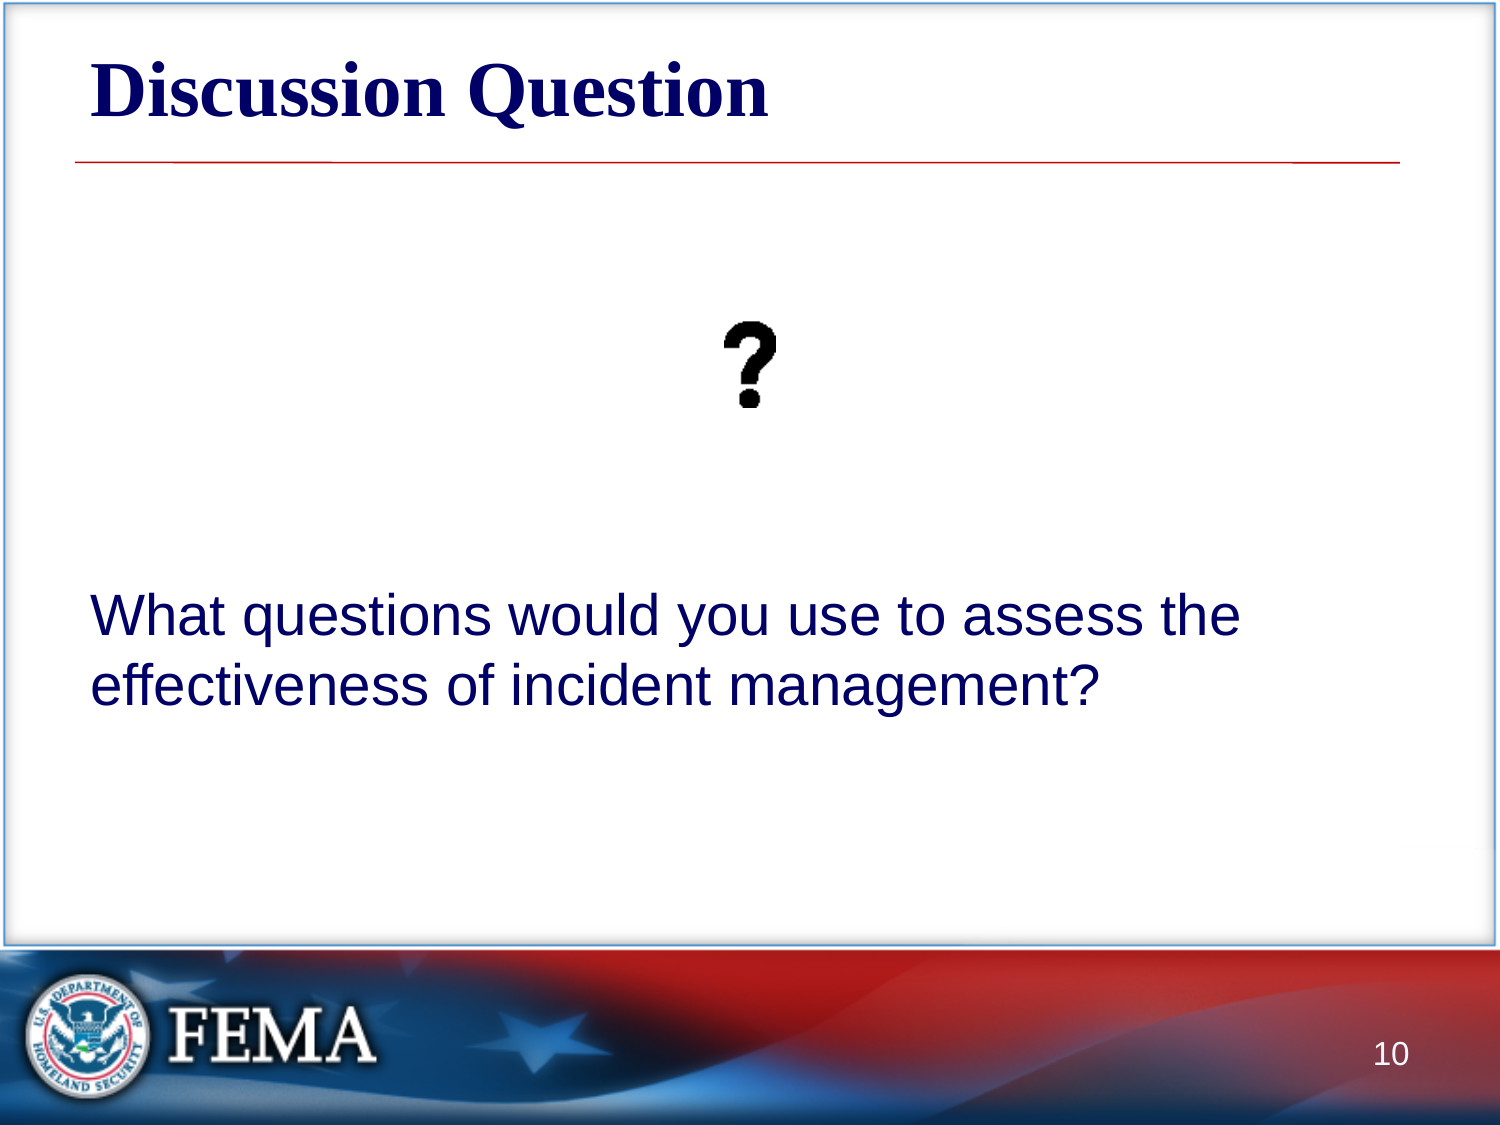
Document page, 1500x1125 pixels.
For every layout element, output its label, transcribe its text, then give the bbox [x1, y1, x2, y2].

title Discussion Question [75, 32, 1425, 138]
picture [0, 0, 1500, 1125]
slide_number 10 [1074, 1024, 1425, 1103]
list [723, 319, 776, 408]
list What questions would you use to assess the effectiveness of incident management? [75, 569, 1425, 927]
